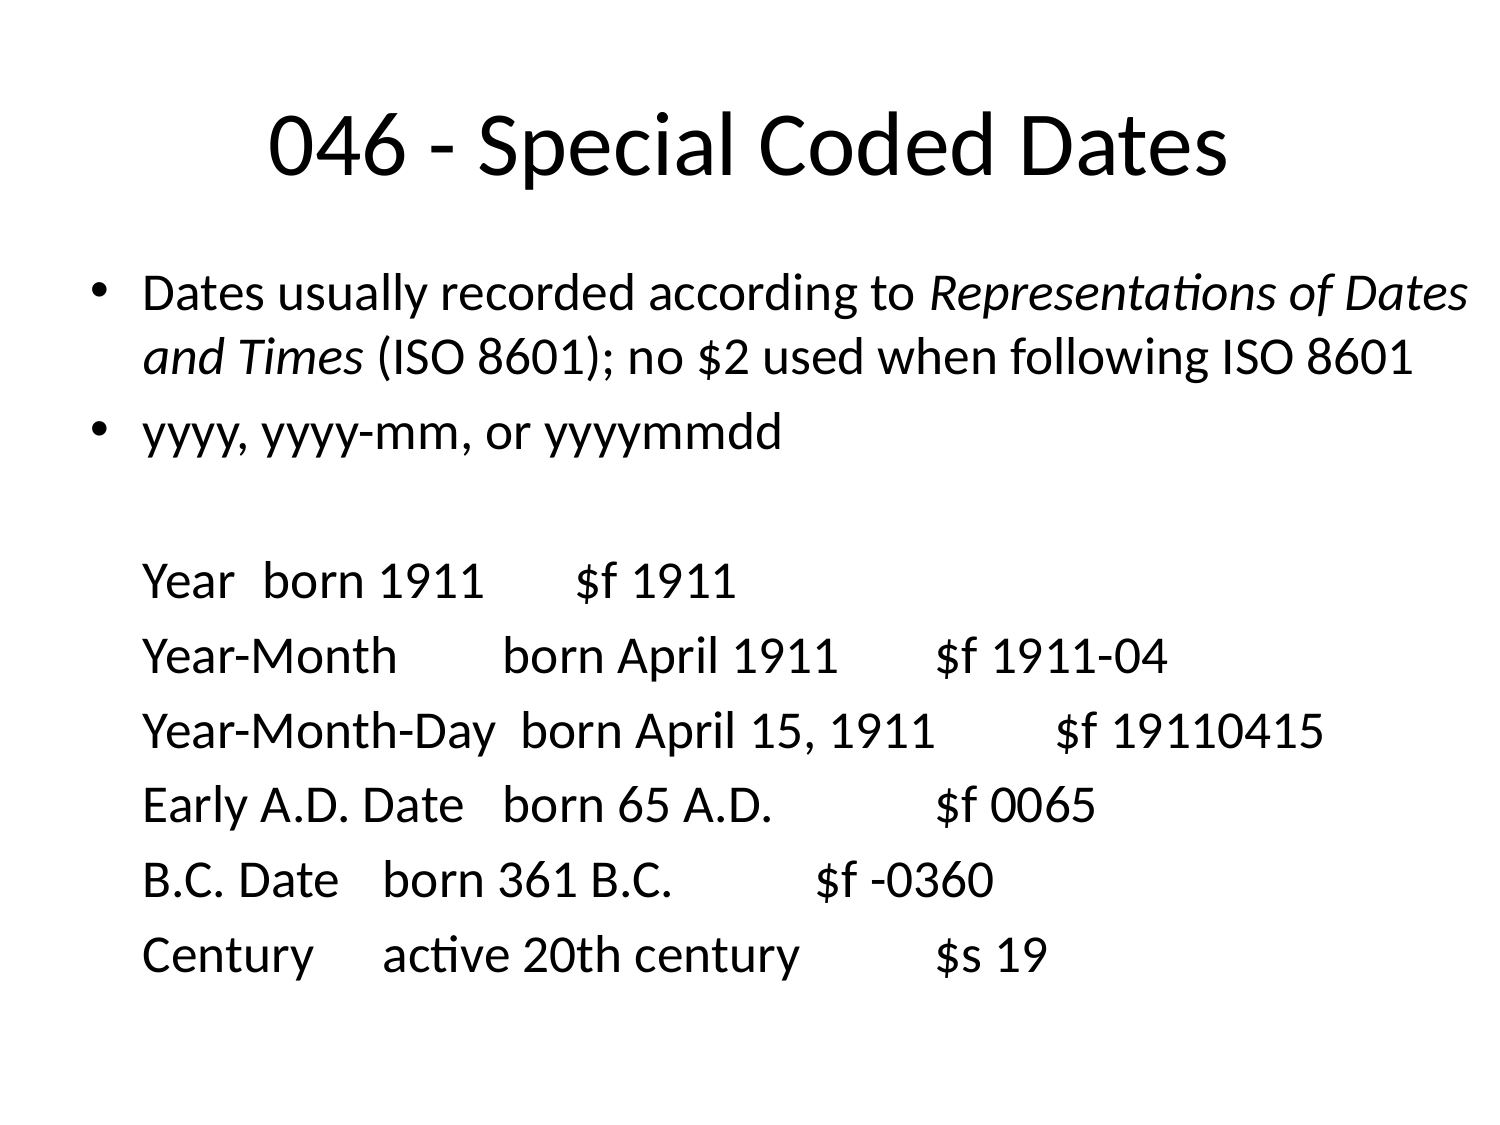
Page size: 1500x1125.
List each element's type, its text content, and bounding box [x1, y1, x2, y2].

list Dates usually recorded according to Representations of Dates and Times (ISO 8601); no $2 used when following ISO 8601 yyyy, yyyy-mm, or yyyymmdd Year born 1911 $f 1911 Year-Month born April 1911 $f 1911-04 Year-Month-Day born April 15, 1911 $f 19110415 Early A.D. Date born 65 A.D. $f 0065 B.C. Date born 361 B.C. $f -0360 Century active 20th century $s 19 [75, 249, 1500, 1075]
title 046 - Special Coded Dates [75, 45, 1425, 233]
